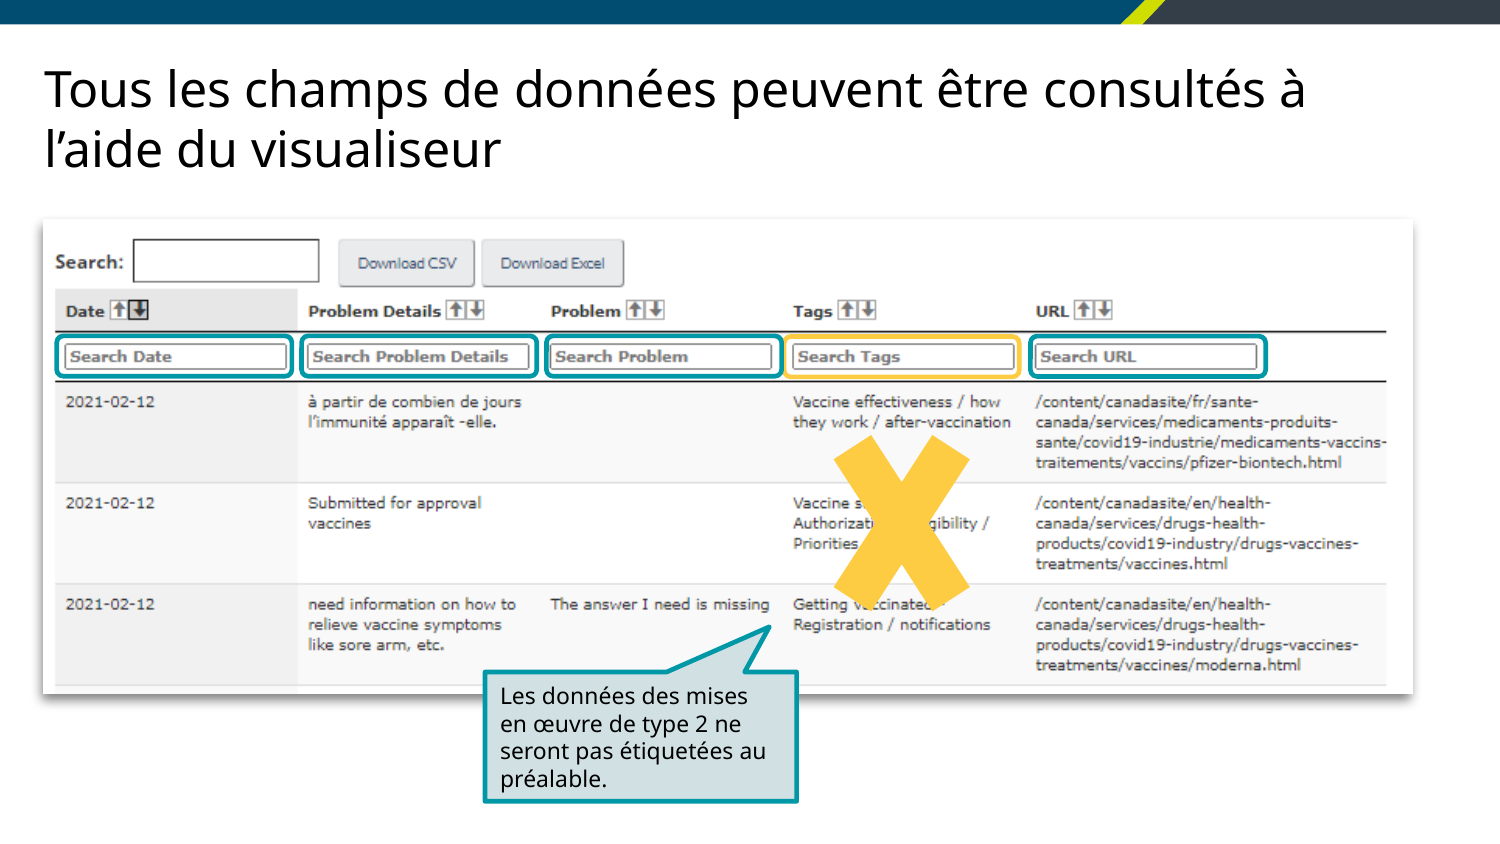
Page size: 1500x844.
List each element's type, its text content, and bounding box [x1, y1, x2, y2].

title Tous les champs de données peuvent être consultés à l’aide du visualiseur [29, 42, 1427, 137]
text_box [43, 218, 1413, 694]
text_box Les données des mises en œuvre de type 2 ne seront pas étiquetées au préalable. [485, 702, 797, 802]
